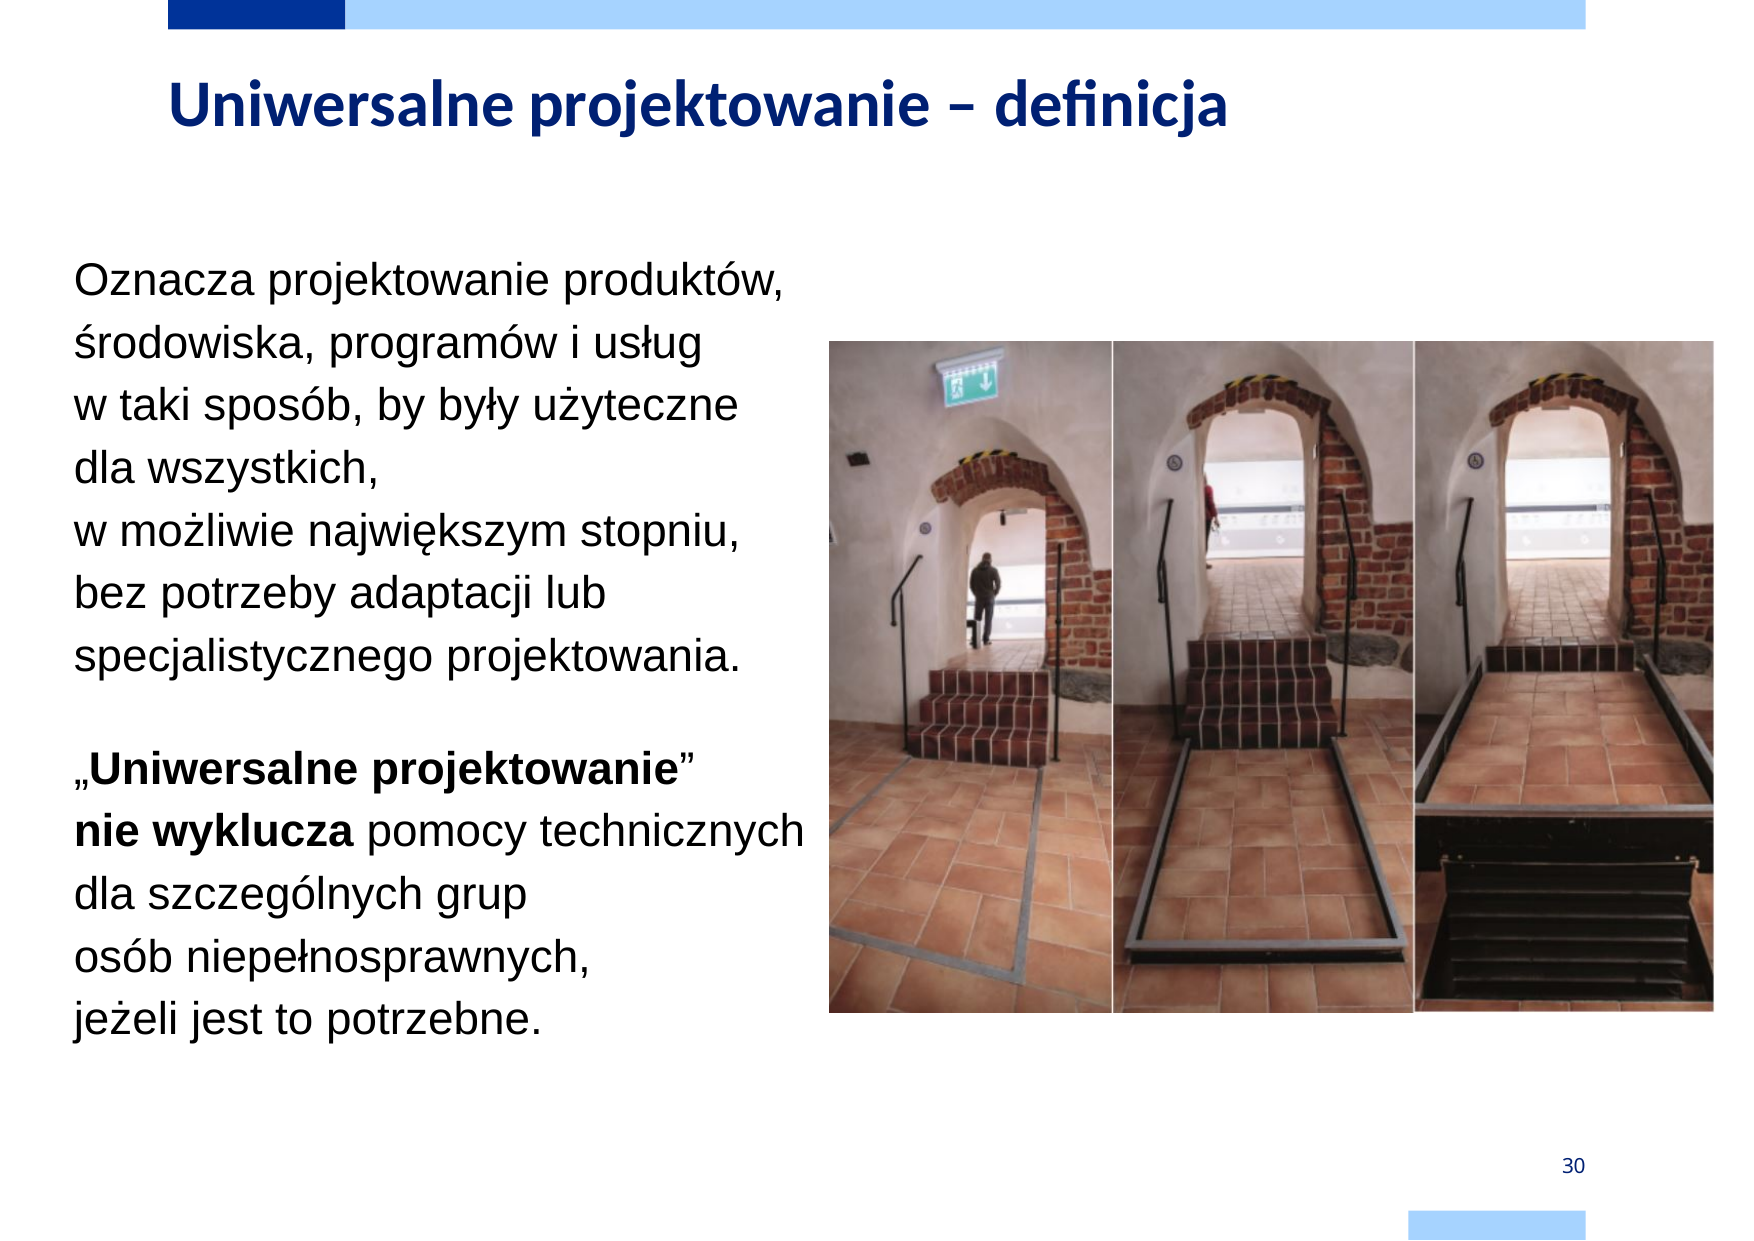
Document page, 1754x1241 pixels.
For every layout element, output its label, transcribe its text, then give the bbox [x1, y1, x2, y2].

slide_number 30 [1408, 1151, 1586, 1182]
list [829, 341, 1716, 1013]
title Uniwersalne projektowanie – definicja [168, 65, 1645, 219]
list Oznacza projektowanie produktów, środowiska, programów i usług w taki sposób, by były użyteczne dla wszystkich, w możliwie największym stopniu, bez potrzeby adaptacji lub specjalistycznego projektowania. „Uniwersalne projektowanie” nie wyklucza pomocy technicznych dla szczególnych grup osób niepełnosprawnych, jeżeli jest to potrzebne. [73, 242, 960, 1152]
